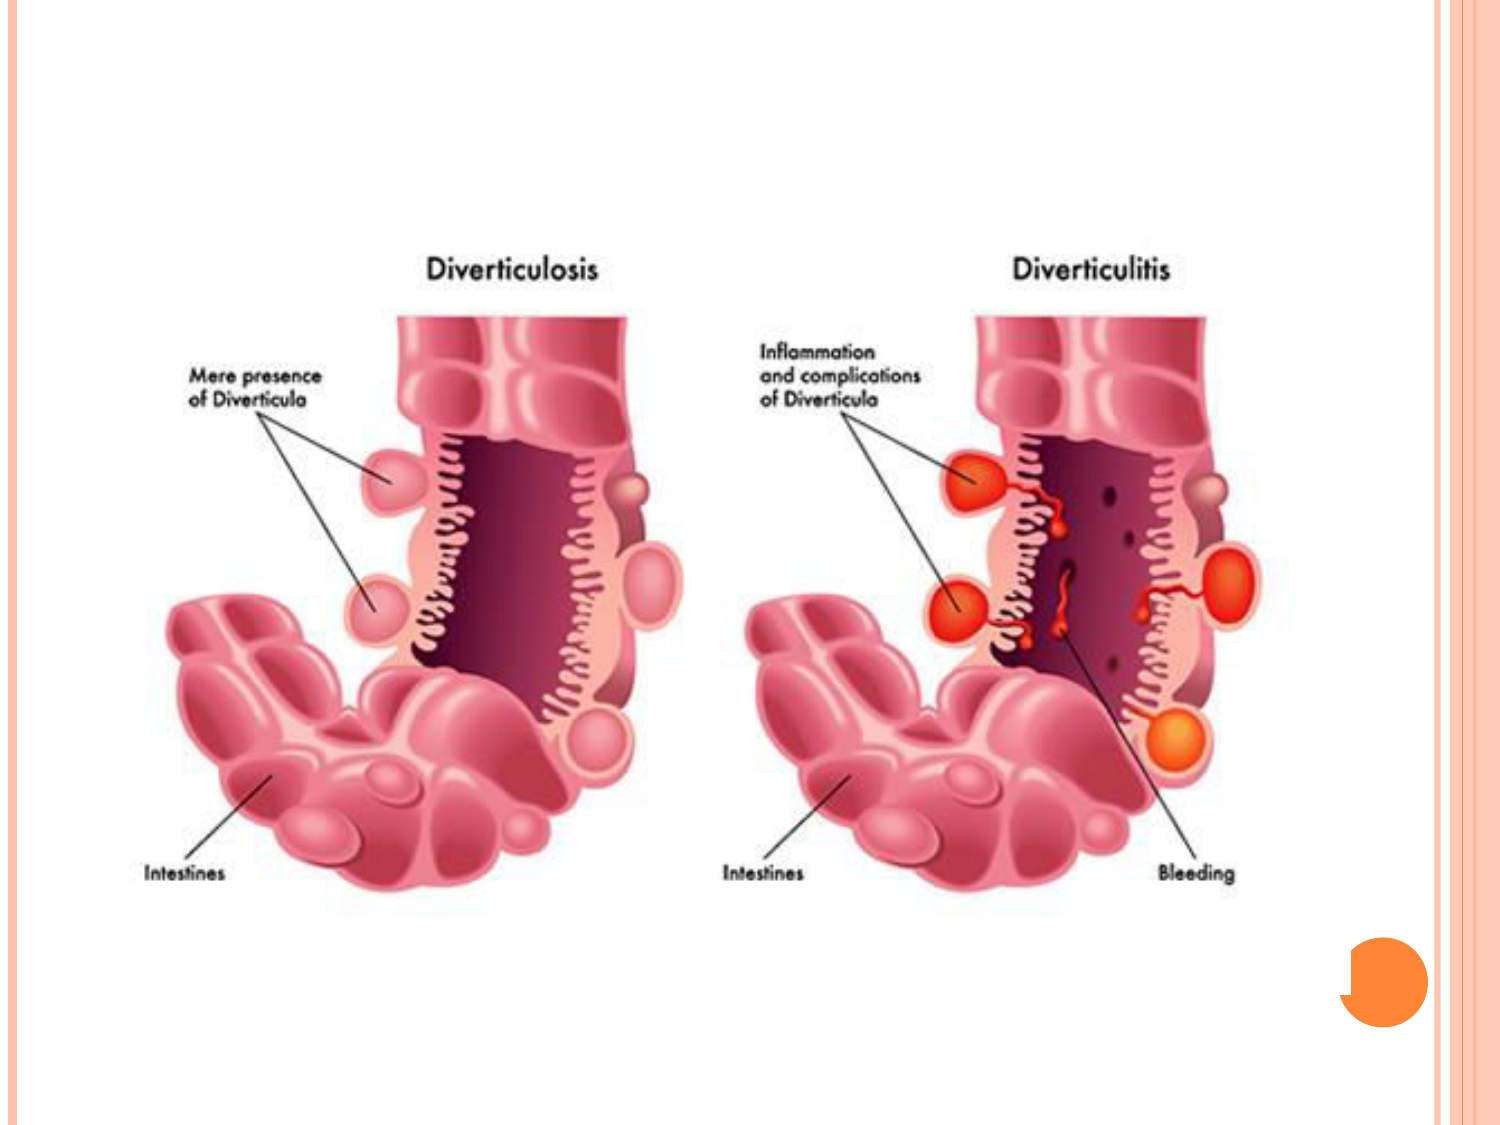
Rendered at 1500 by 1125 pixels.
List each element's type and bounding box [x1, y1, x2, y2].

picture [76, 129, 1351, 996]
